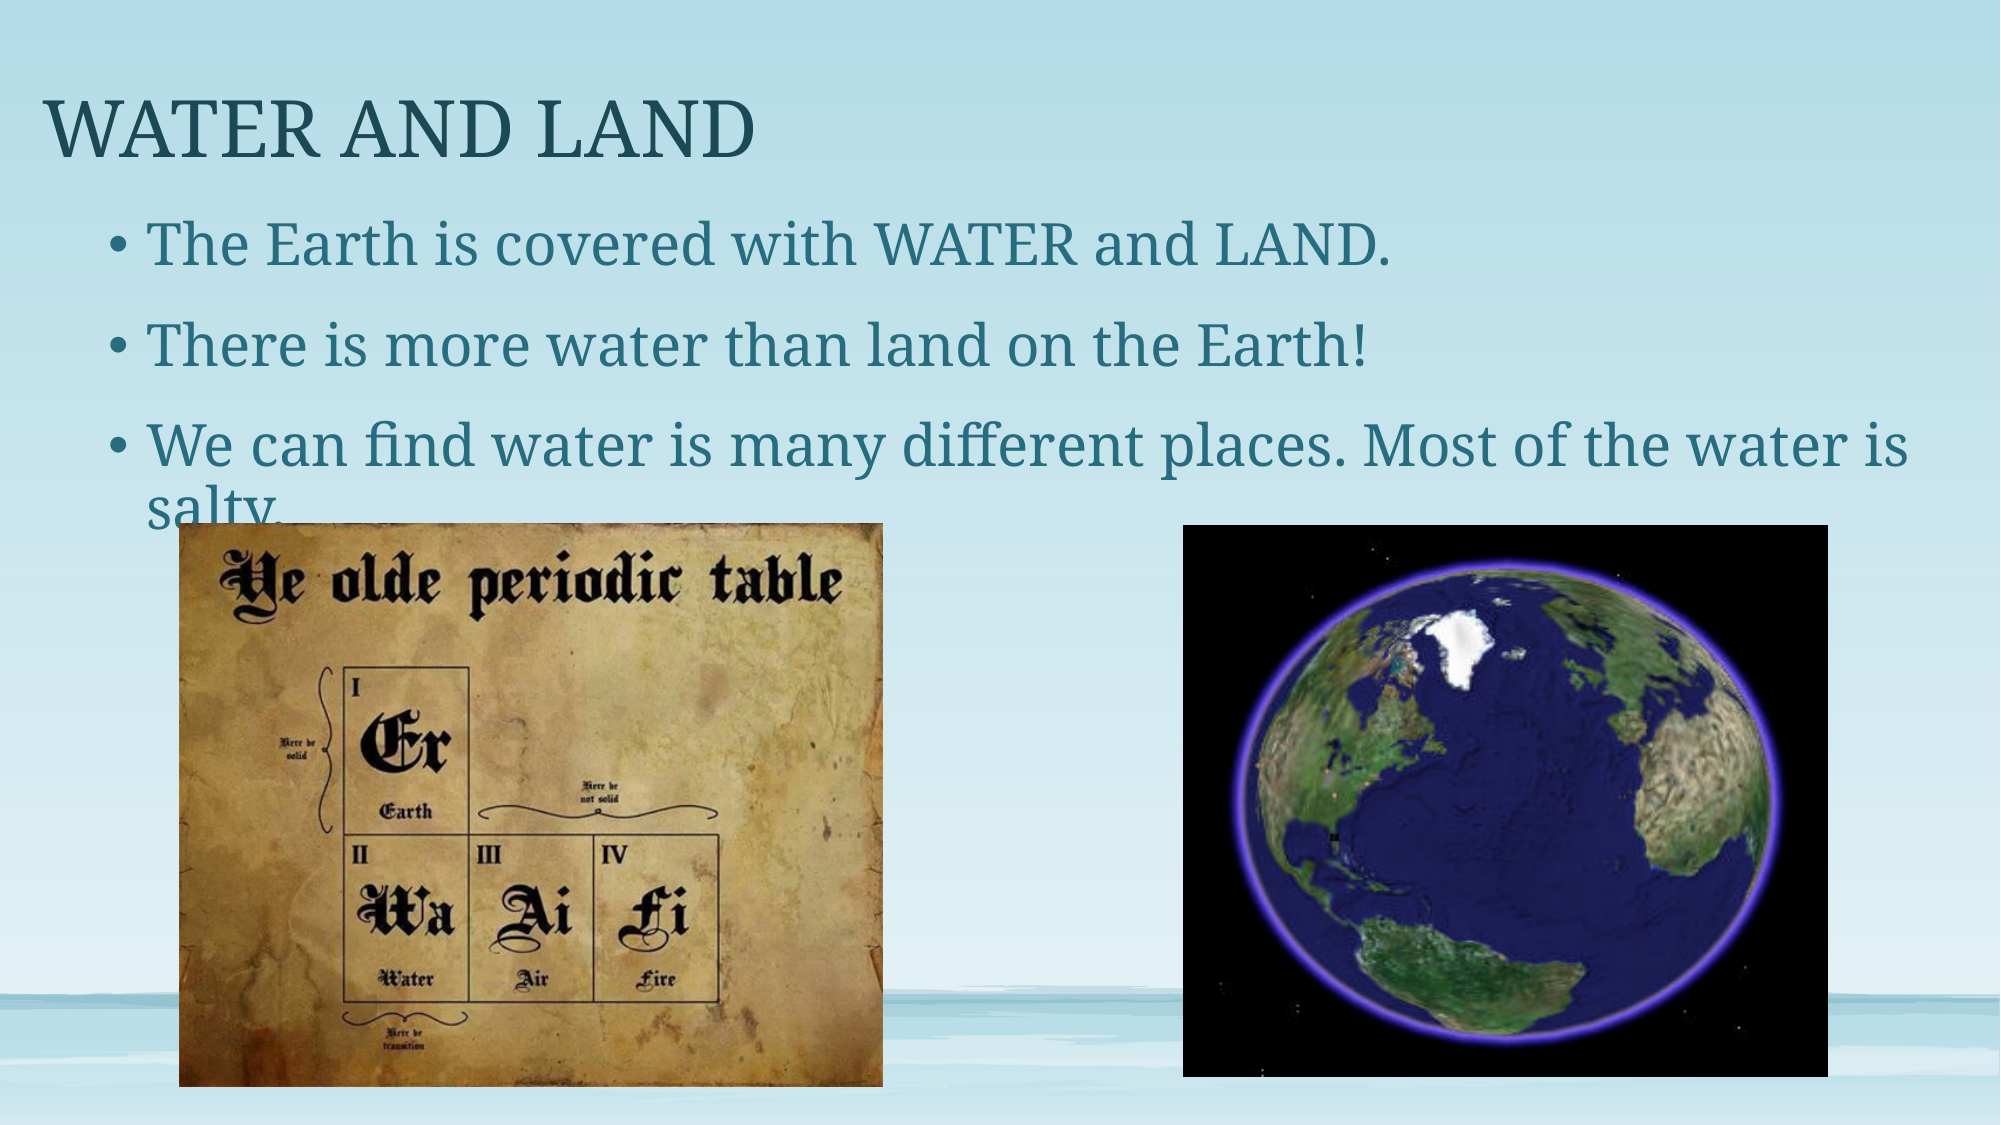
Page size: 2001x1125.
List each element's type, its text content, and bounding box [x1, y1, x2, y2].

title WATER AND LAND [26, 25, 1587, 182]
picture [0, 523, 2000, 1103]
list The Earth is covered with WATER and LAND. There is more water than land on the Earth! We can find water is many different places. Most of the water is salty. [86, 208, 1969, 951]
